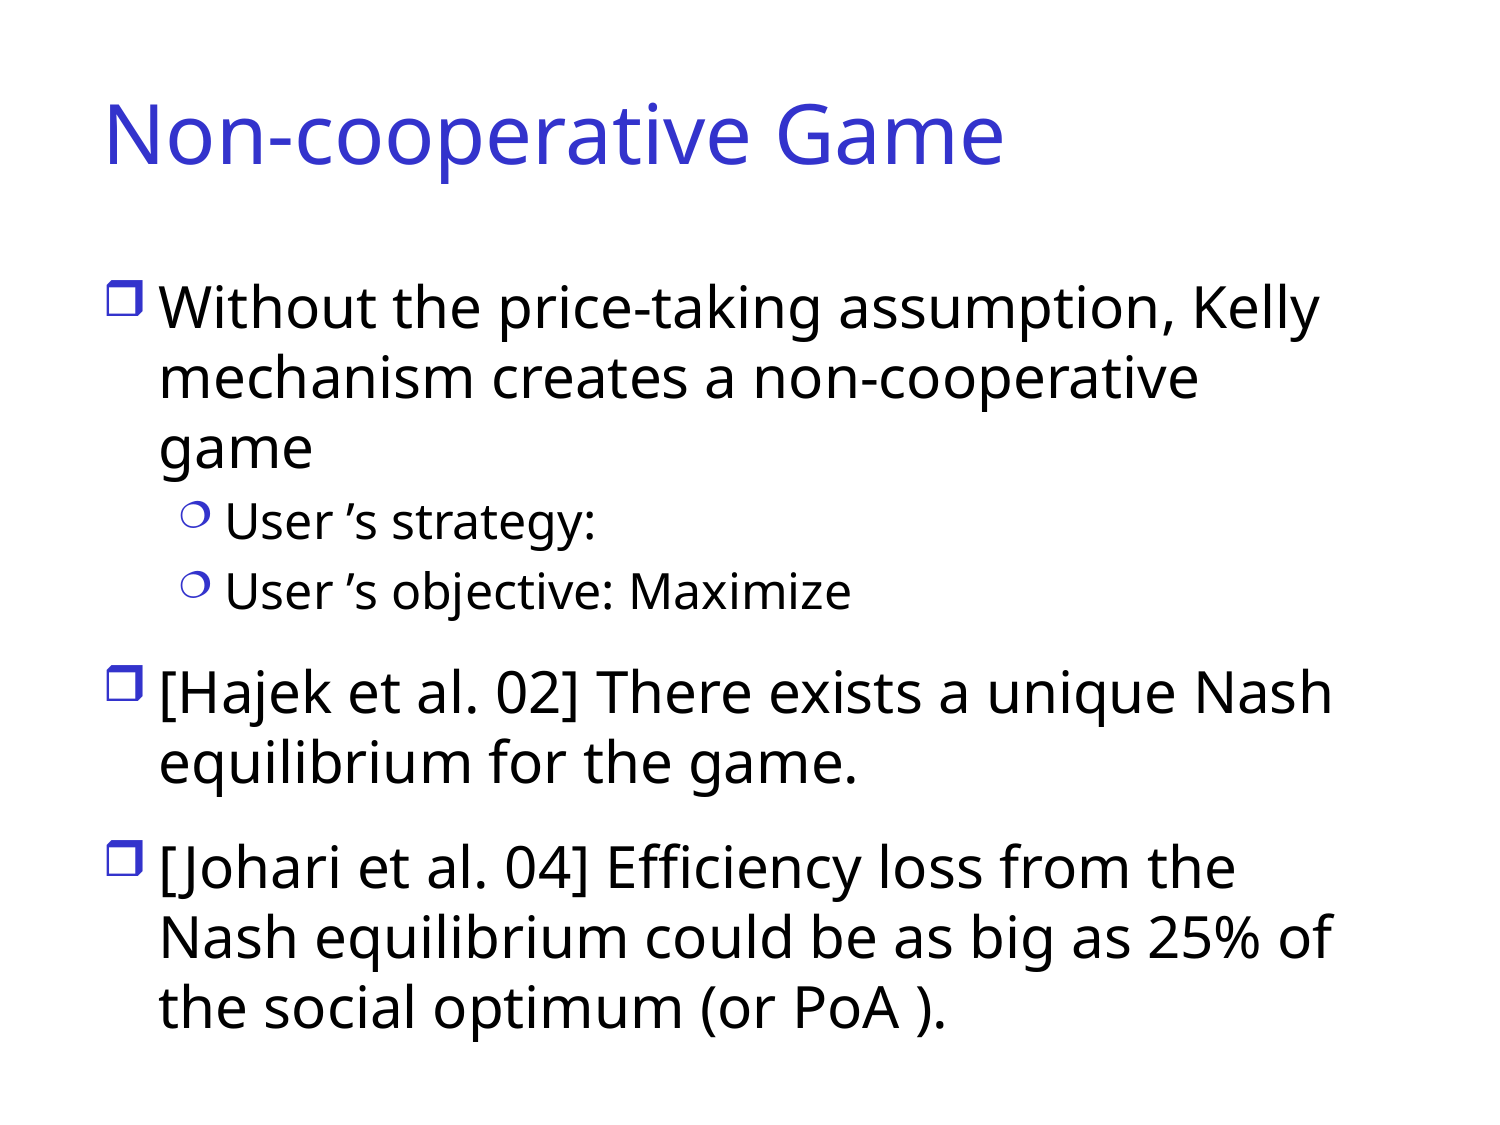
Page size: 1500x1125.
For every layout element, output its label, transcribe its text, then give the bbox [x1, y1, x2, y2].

title Non-cooperative Game [87, 37, 1363, 225]
